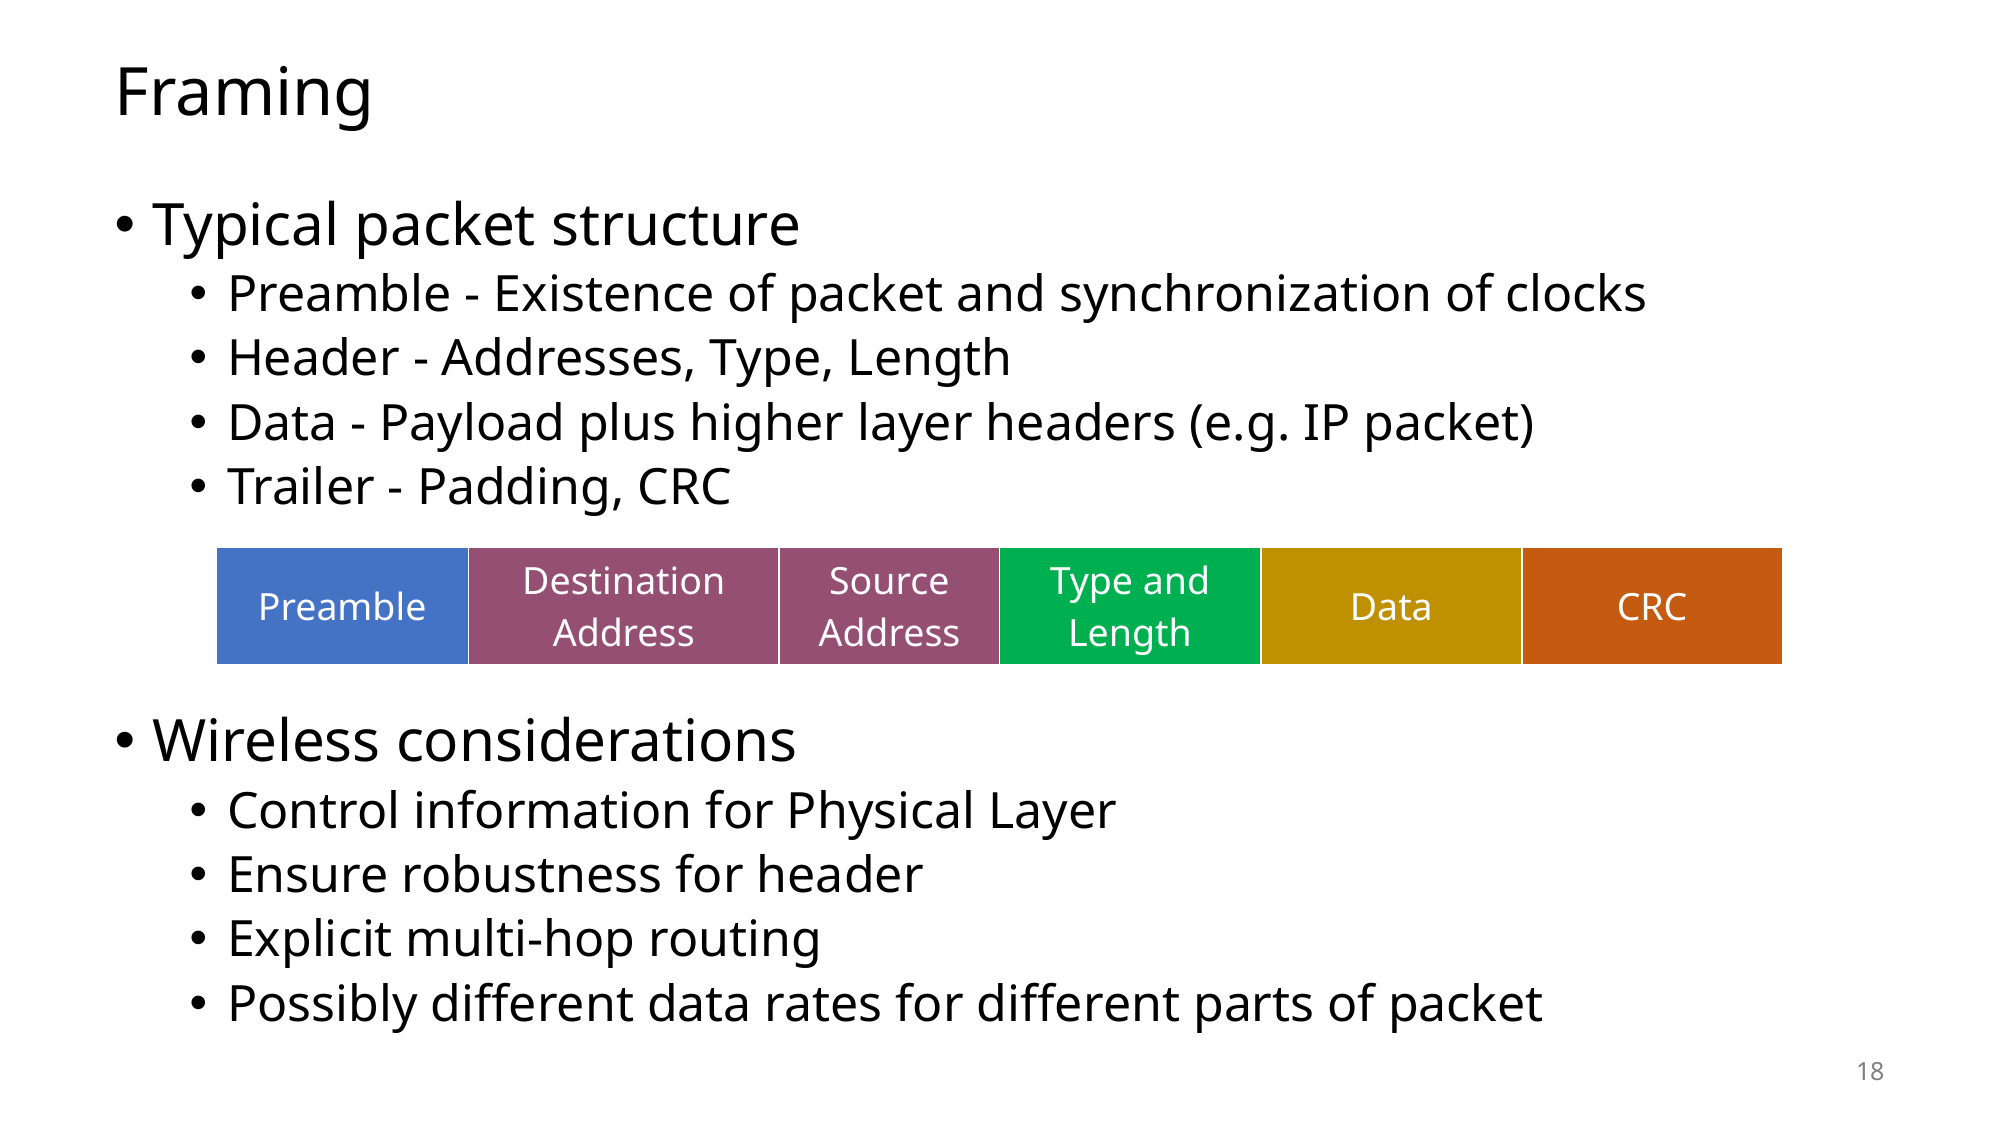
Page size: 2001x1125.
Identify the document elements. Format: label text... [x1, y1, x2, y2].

slide_number 18 [1749, 1042, 1900, 1103]
table_header Preamble [217, 548, 468, 664]
table_header CRC [1523, 548, 1782, 664]
table_header Data [1262, 548, 1521, 664]
title Framing [99, 37, 1900, 150]
table_header Source Address [780, 548, 999, 664]
table_header Destination Address [469, 548, 778, 664]
list Typical packet structure Preamble - Existence of packet and synchronization of clocks Header - Addresses, Type, Length Data - Payload plus higher layer headers (e.g. IP packet) Trailer - Padding, CRC Wireless considerations Control information for Physical Layer Ensure robustness for header Explicit multi-hop routing Possibly different data rates for different parts of packet [99, 187, 1900, 1013]
table_header Type and Length [1000, 548, 1260, 664]
